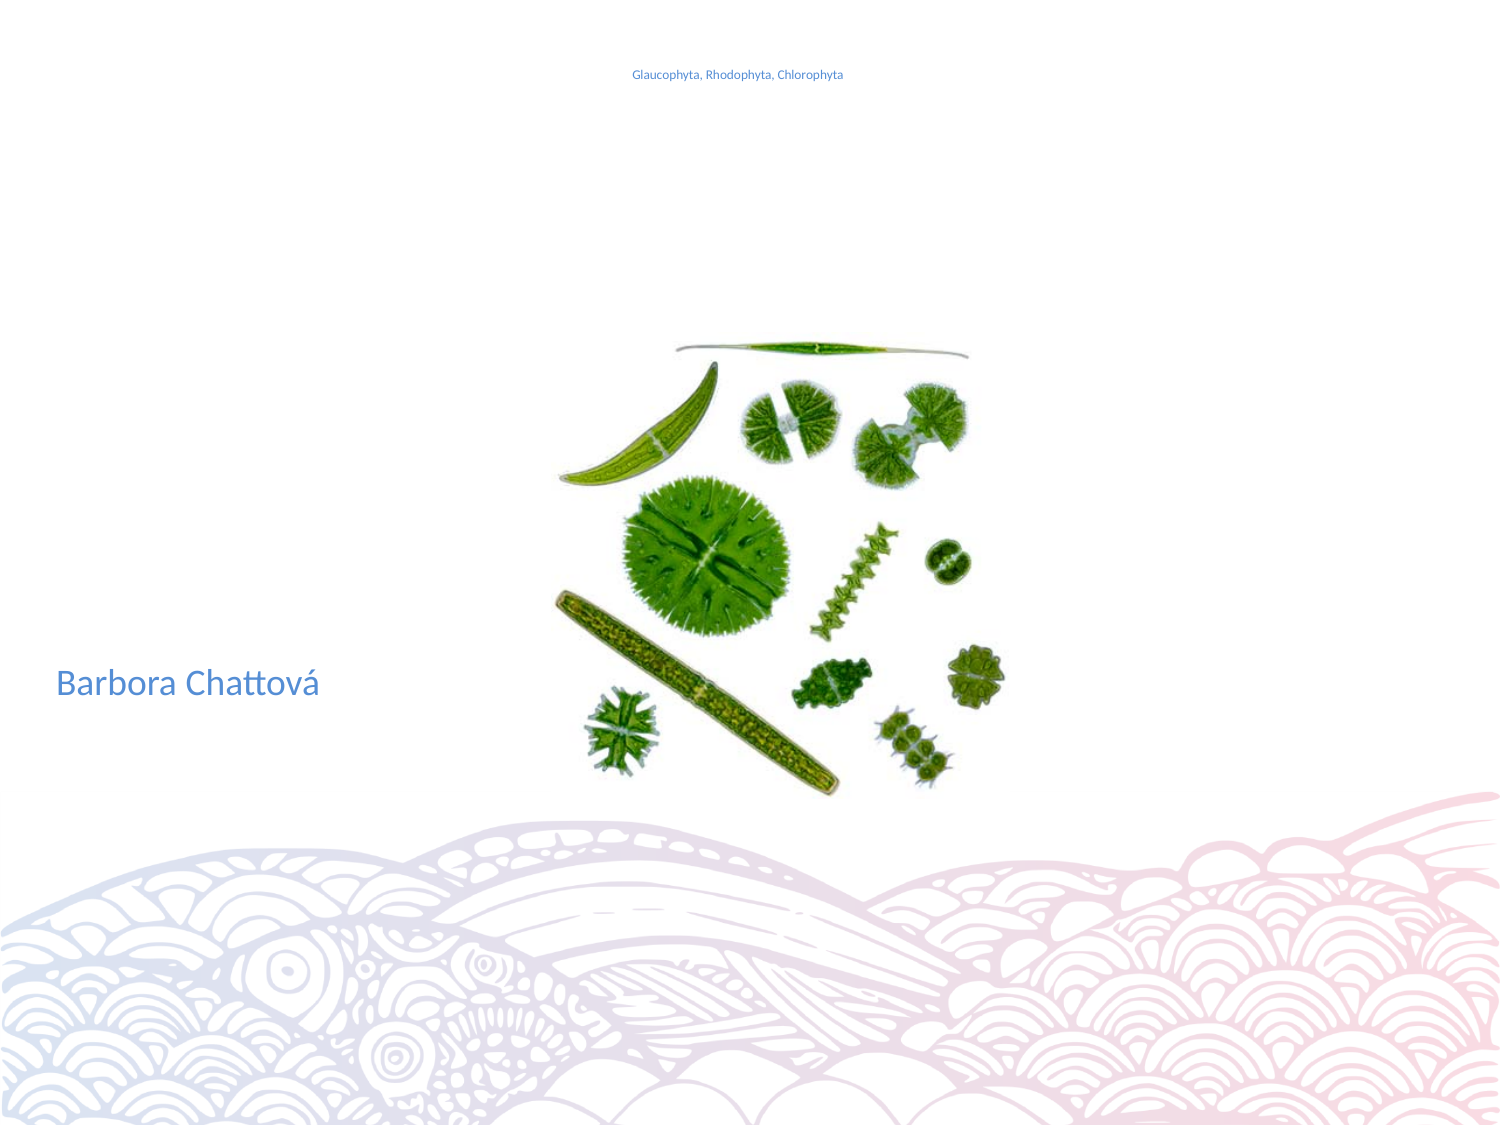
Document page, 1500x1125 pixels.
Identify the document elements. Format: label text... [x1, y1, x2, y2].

picture [0, 332, 1500, 1125]
title Glaucophyta, Rhodophyta, Chlorophyta [100, 26, 1376, 91]
subtitle Barbora Chattová [0, 650, 546, 789]
